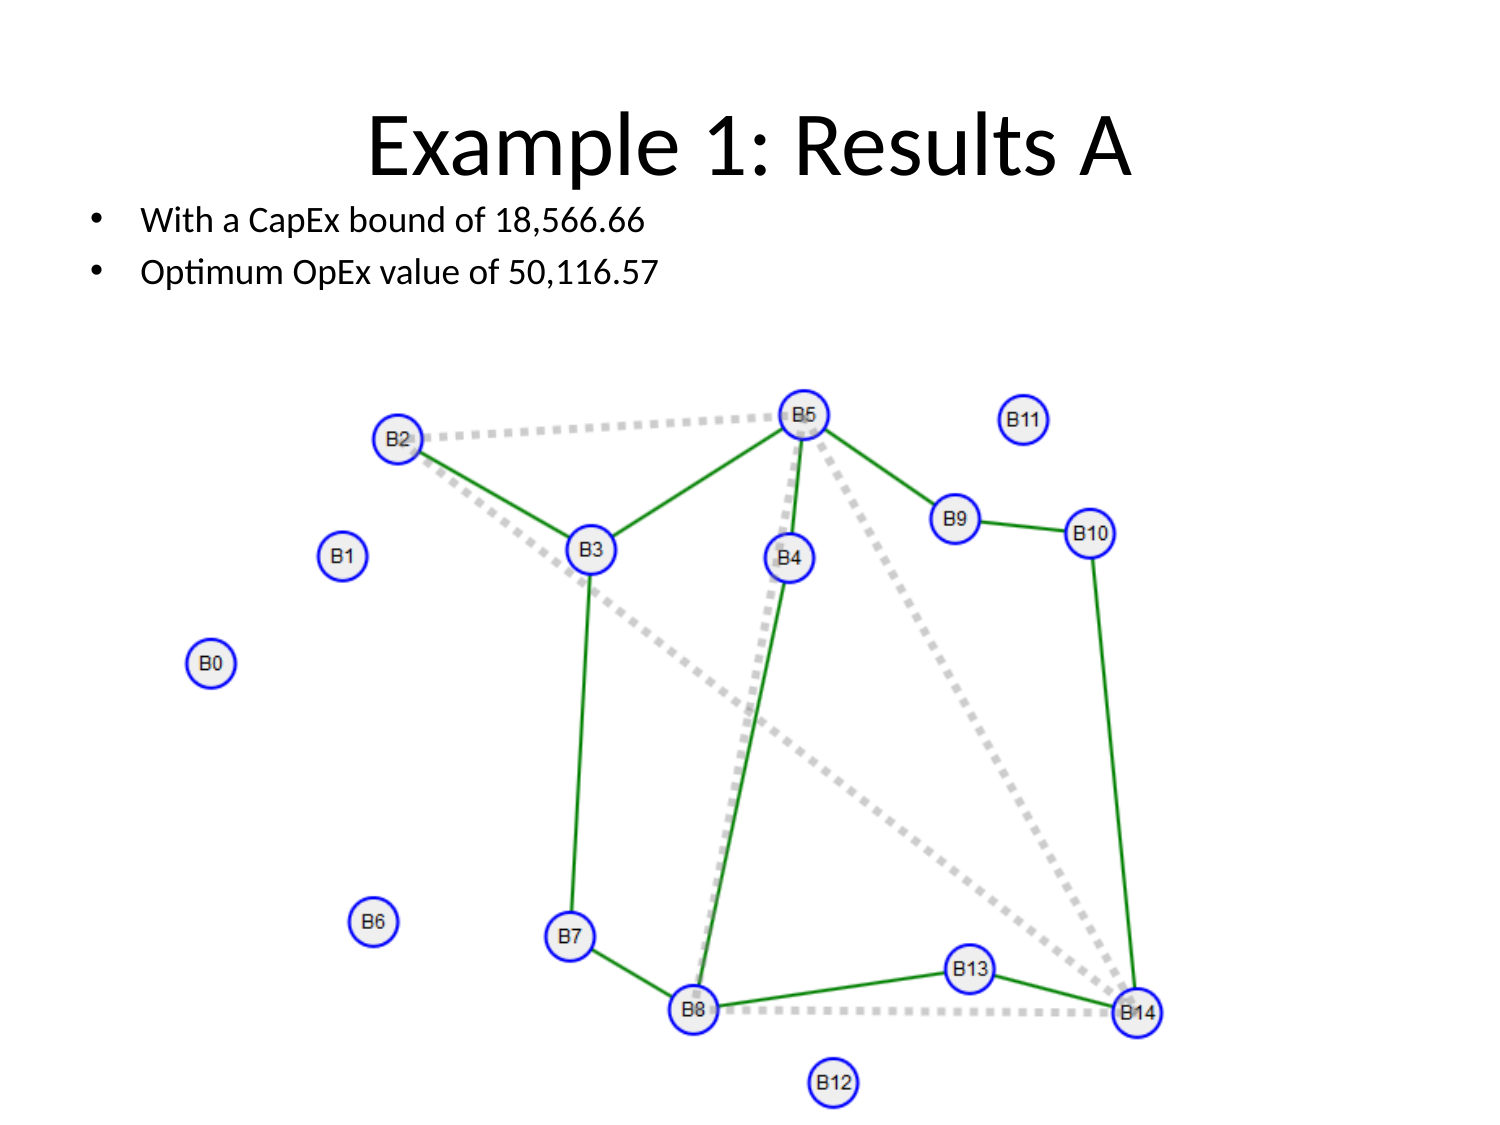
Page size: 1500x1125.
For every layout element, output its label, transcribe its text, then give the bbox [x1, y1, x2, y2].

title Example 1: Results A [75, 45, 1425, 233]
picture [165, 343, 1213, 1124]
list With a CapEx bound of 18,566.66 Optimum OpEx value of 50,116.57 [75, 187, 1350, 300]
